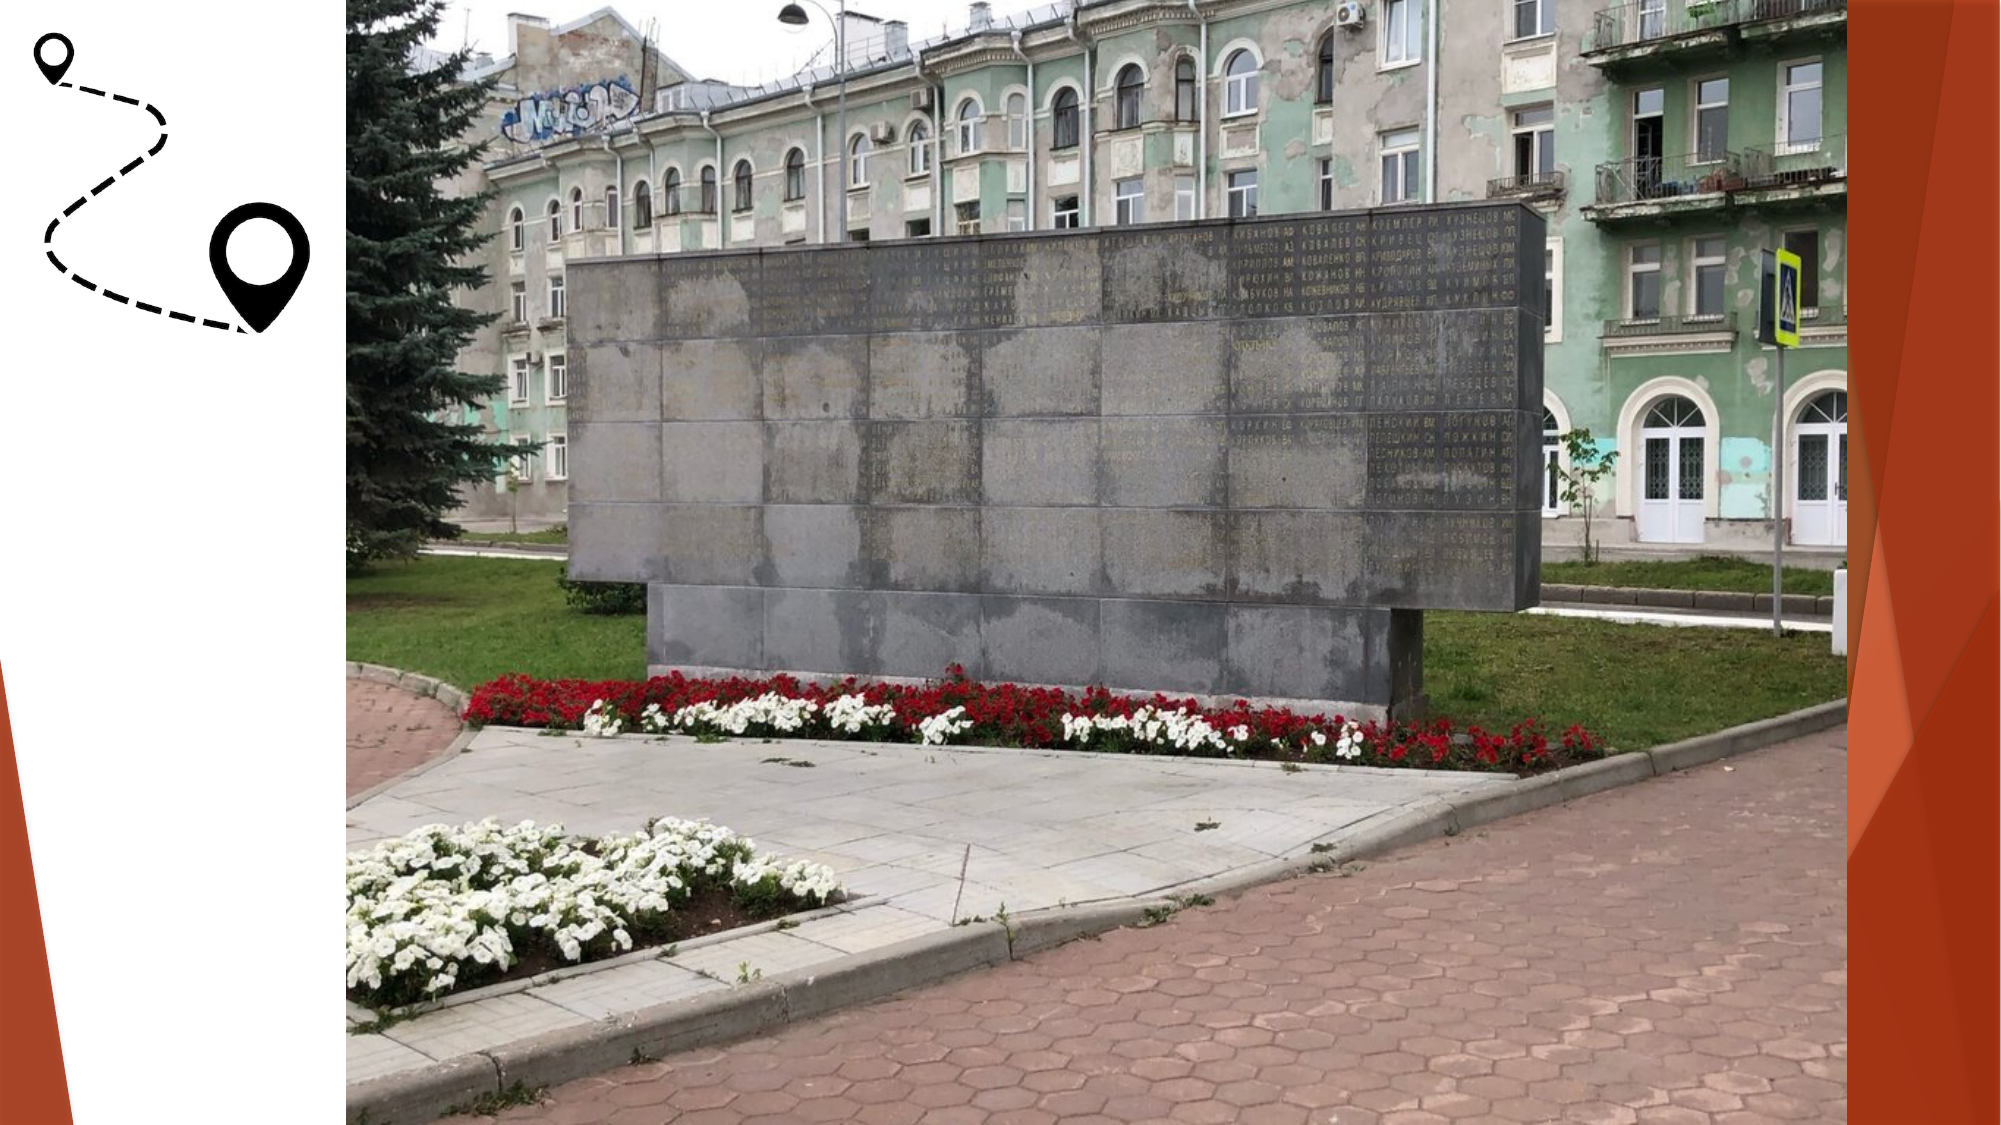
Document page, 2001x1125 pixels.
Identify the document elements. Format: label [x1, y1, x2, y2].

picture [345, 0, 1847, 1125]
picture [25, 30, 325, 339]
